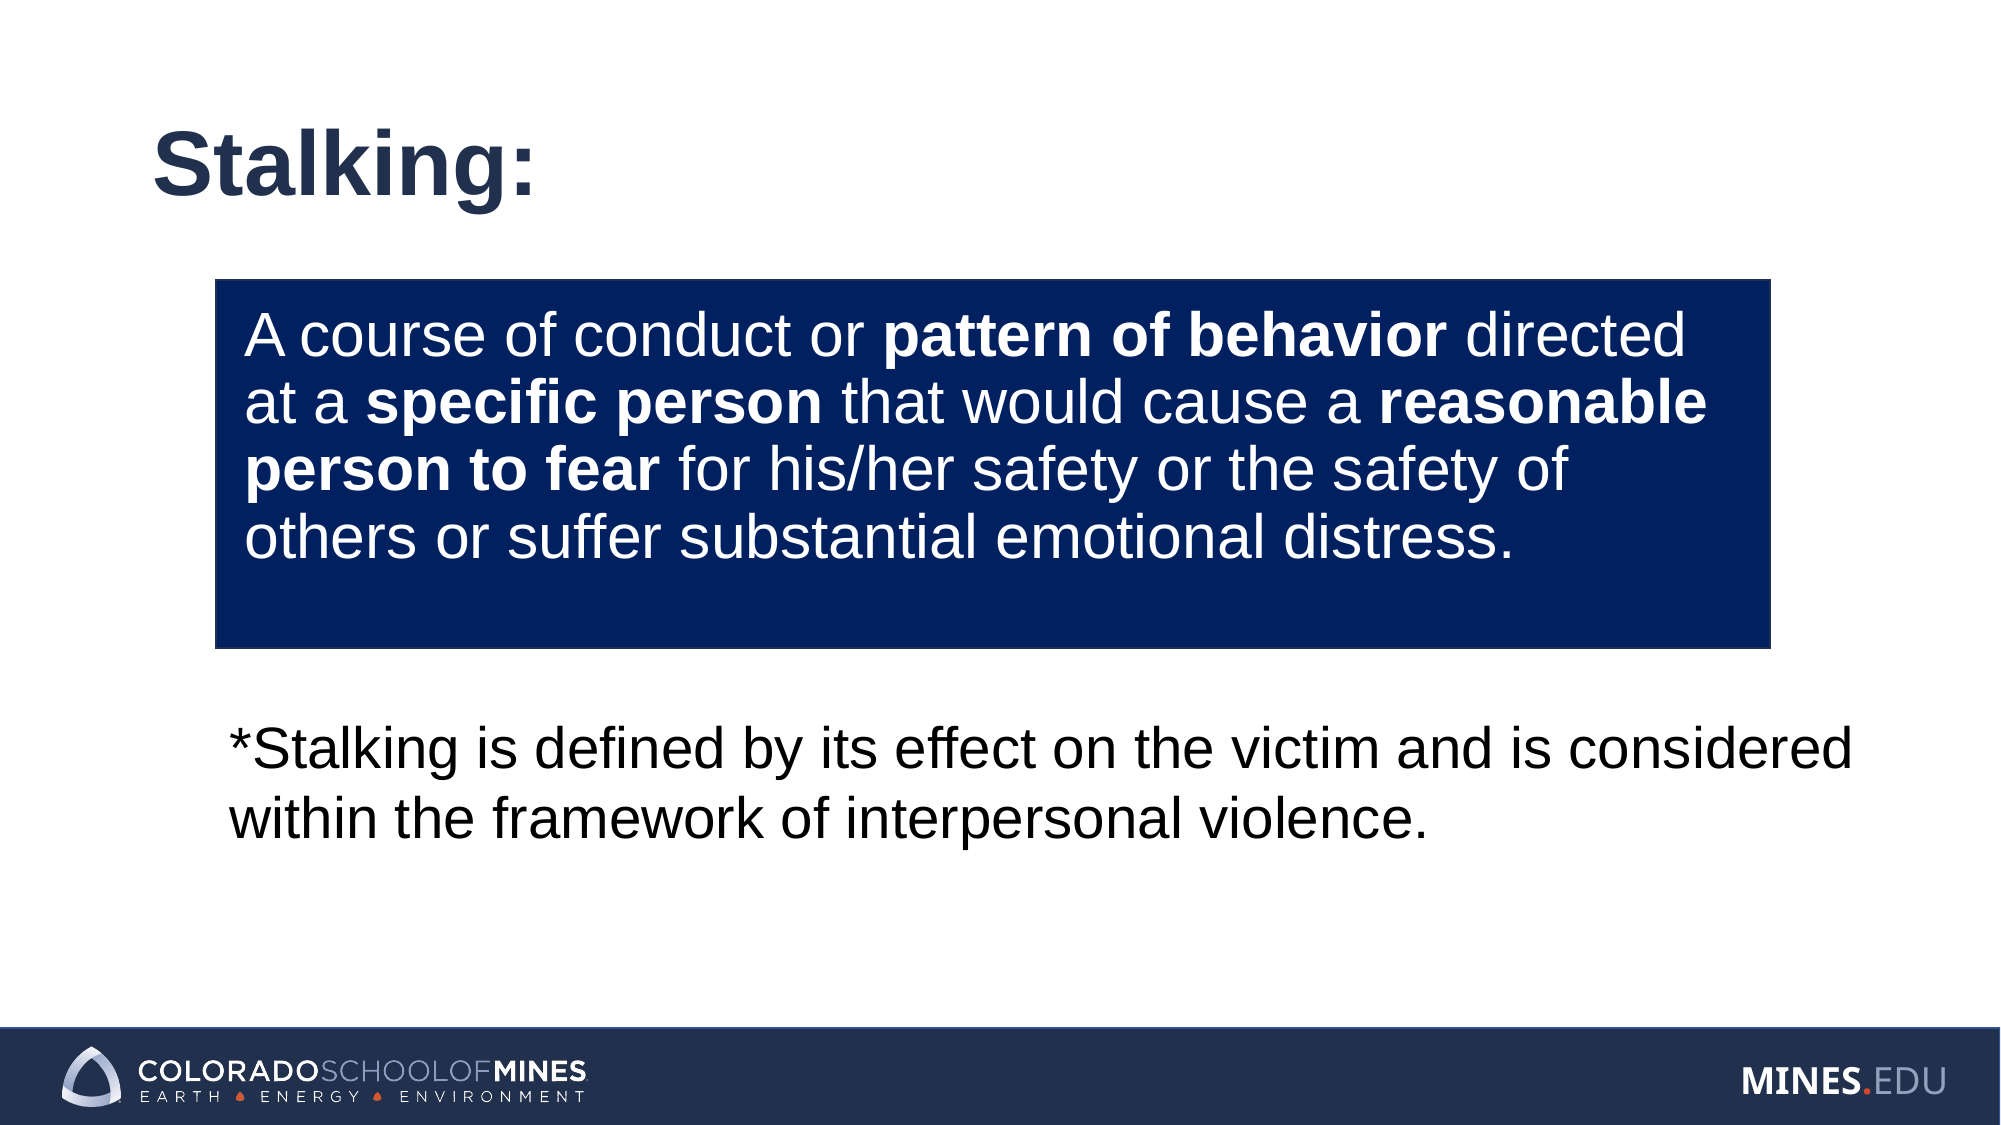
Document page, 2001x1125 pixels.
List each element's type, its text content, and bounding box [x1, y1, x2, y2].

title [141, 182, 1874, 476]
text_box [215, 476, 1771, 649]
text_box Stalking: [137, 96, 1849, 222]
text_box *Stalking is defined by its effect on the victim and is considered within the framework of interpersonal violence. [214, 702, 1874, 998]
list A course of conduct or pattern of behavior directed at a specific person that would cause a reasonable person to fear for his/her safety or the safety of others or suffer substantial emotional distress. [229, 294, 1759, 632]
picture [62, 1046, 588, 1107]
